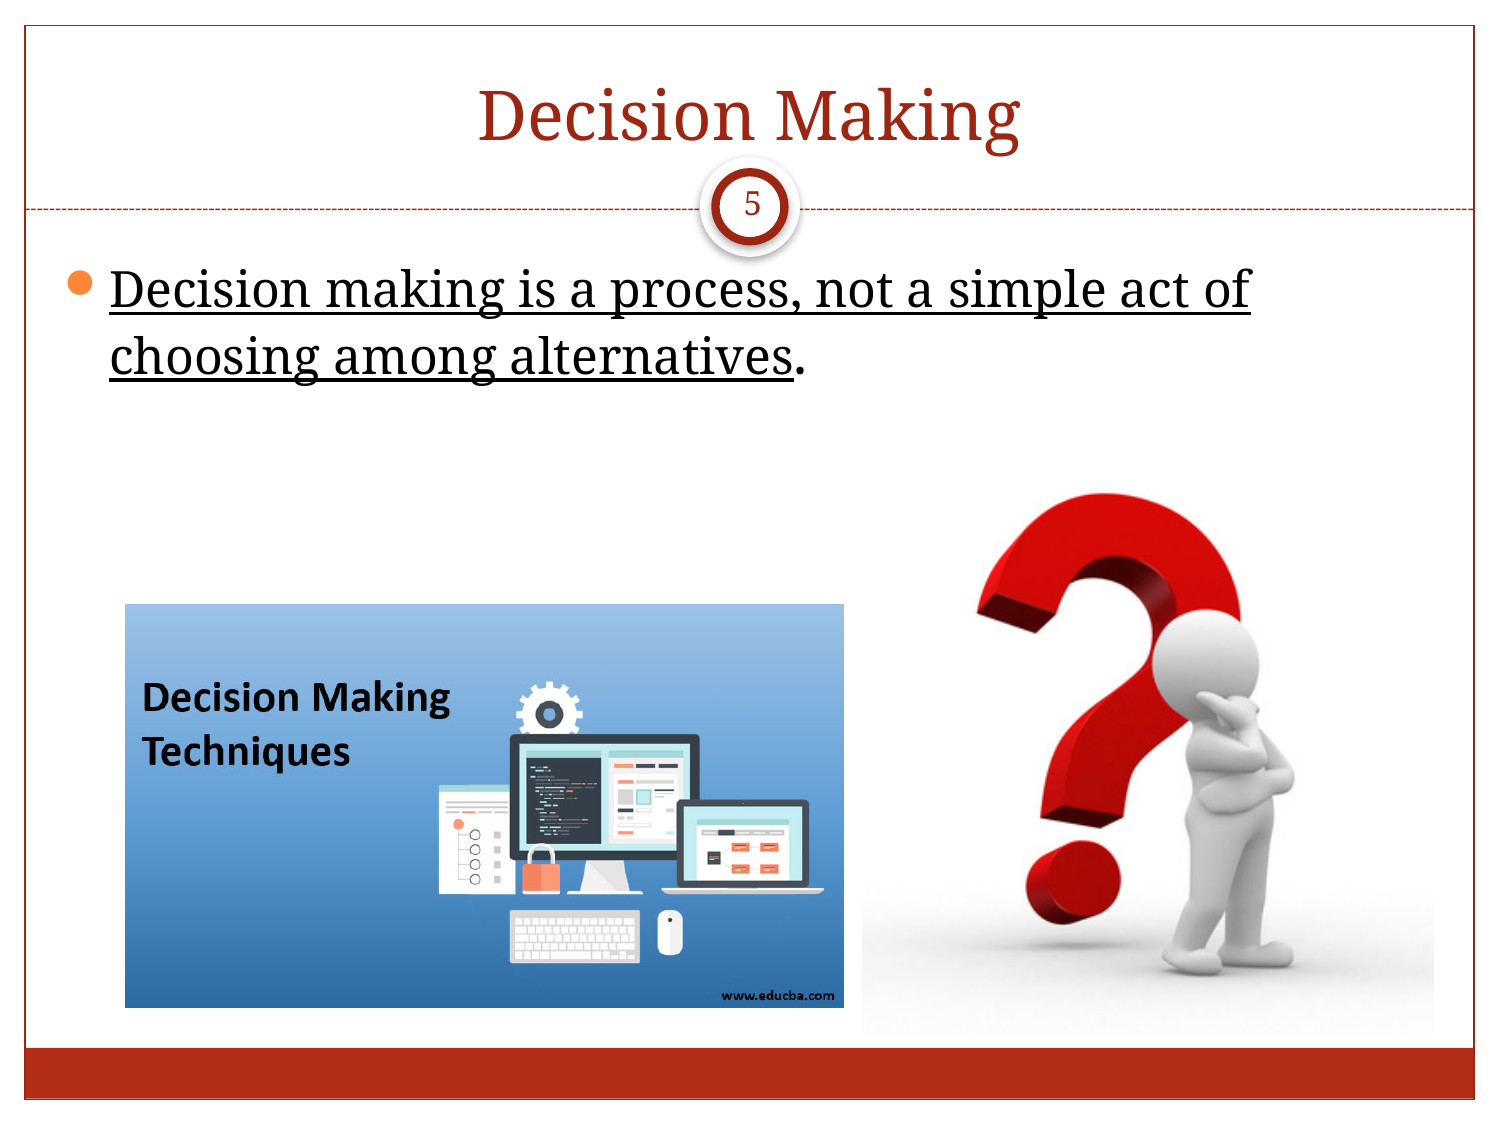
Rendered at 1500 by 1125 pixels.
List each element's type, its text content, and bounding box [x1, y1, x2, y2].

picture [862, 462, 1434, 1034]
slide_number 5 [715, 168, 791, 241]
picture [124, 603, 844, 1009]
list Decision making is a process, not a simple act of choosing among alternatives. [49, 250, 1445, 1001]
title Decision Making [49, 37, 1450, 162]
